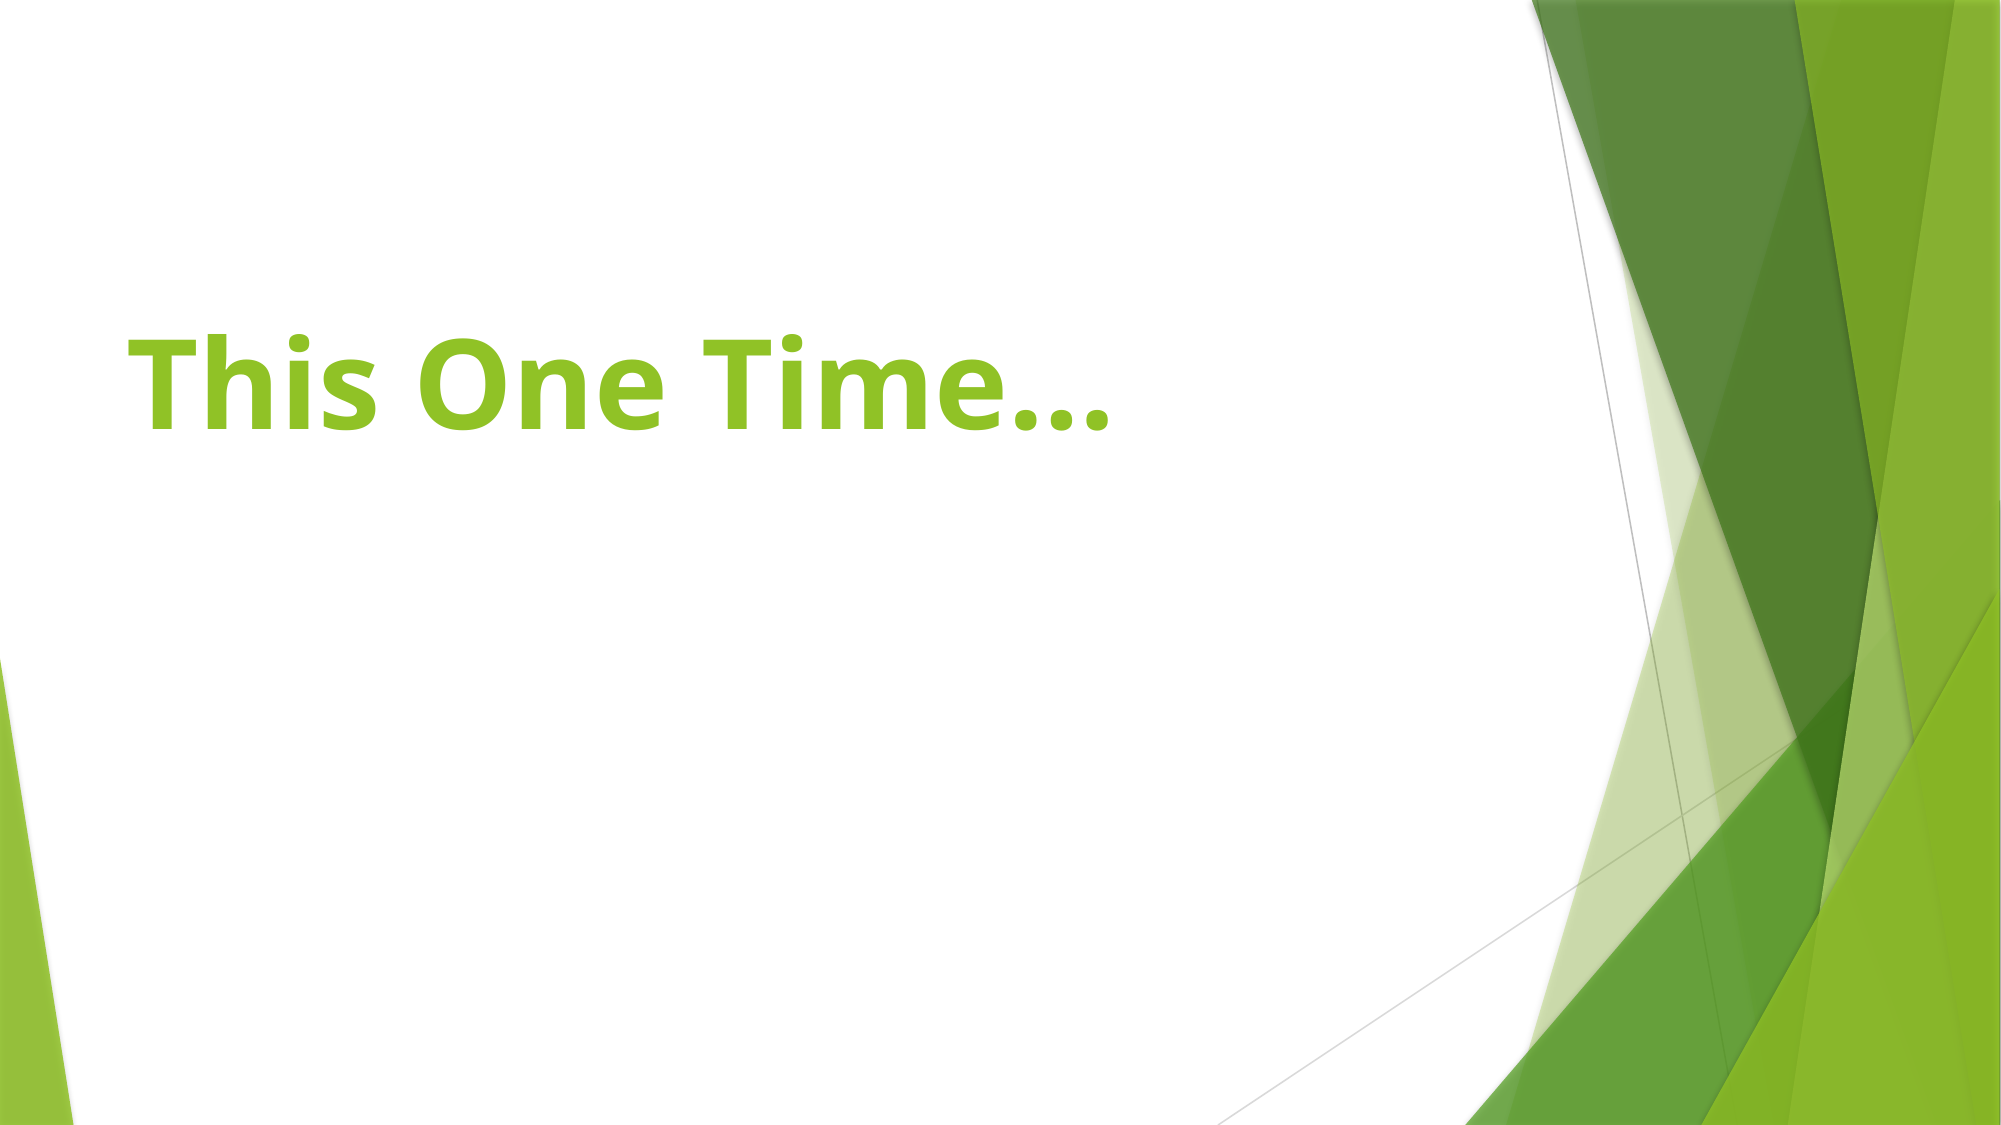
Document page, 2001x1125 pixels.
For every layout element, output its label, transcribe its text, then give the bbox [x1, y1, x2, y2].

title This One Time… [111, 99, 1522, 659]
